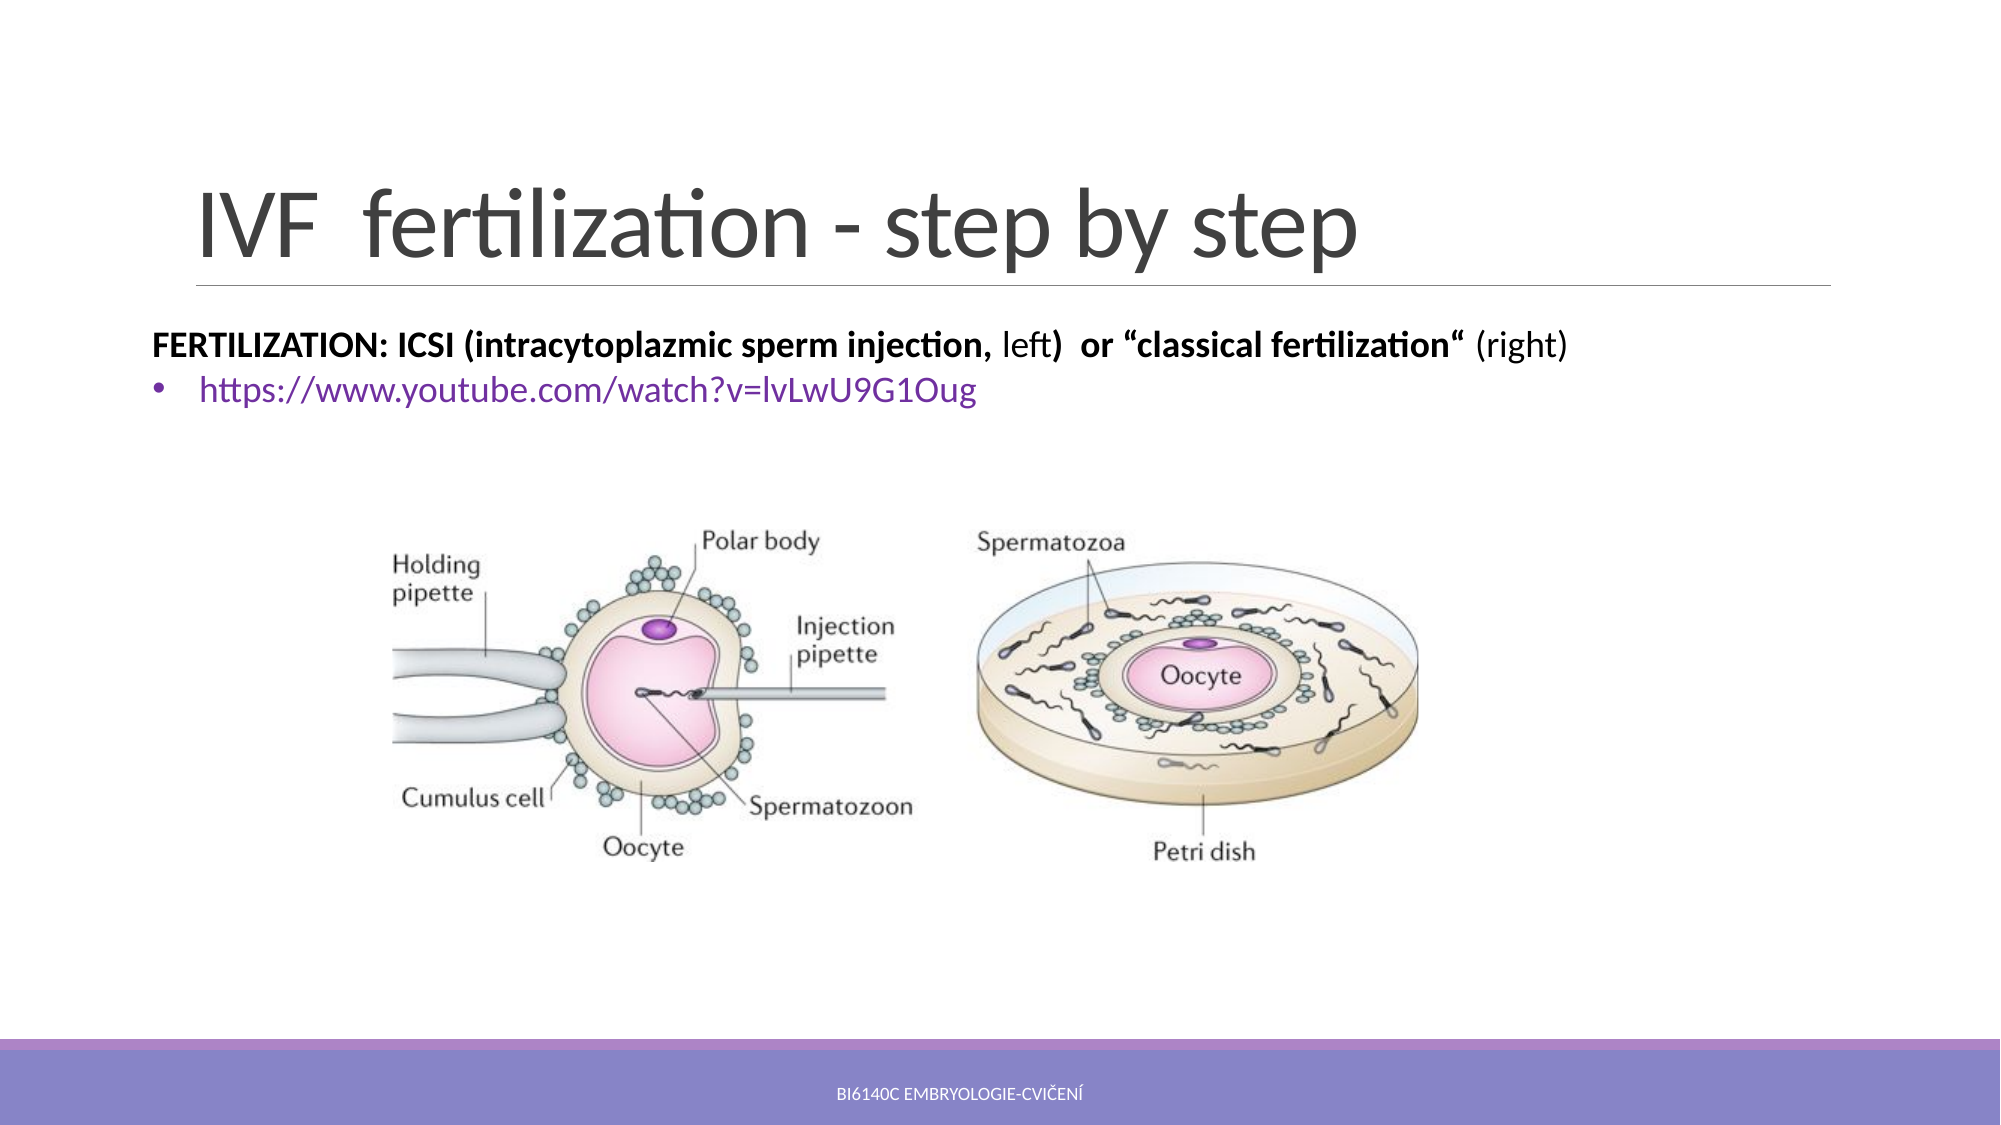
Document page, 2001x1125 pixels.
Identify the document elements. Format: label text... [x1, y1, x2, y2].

text_box FERTILIZATION: ICSI (intracytoplazmic sperm injection, left) or “classical fertilization“ (right) https://www.youtube.com/watch?v=lvLwU9G1Oug [137, 312, 1811, 418]
text_box Bi6140c Embryologie-cvičení [821, 1073, 1098, 1112]
picture [391, 505, 1419, 862]
title IVF fertilization - step by step [180, 47, 1830, 285]
